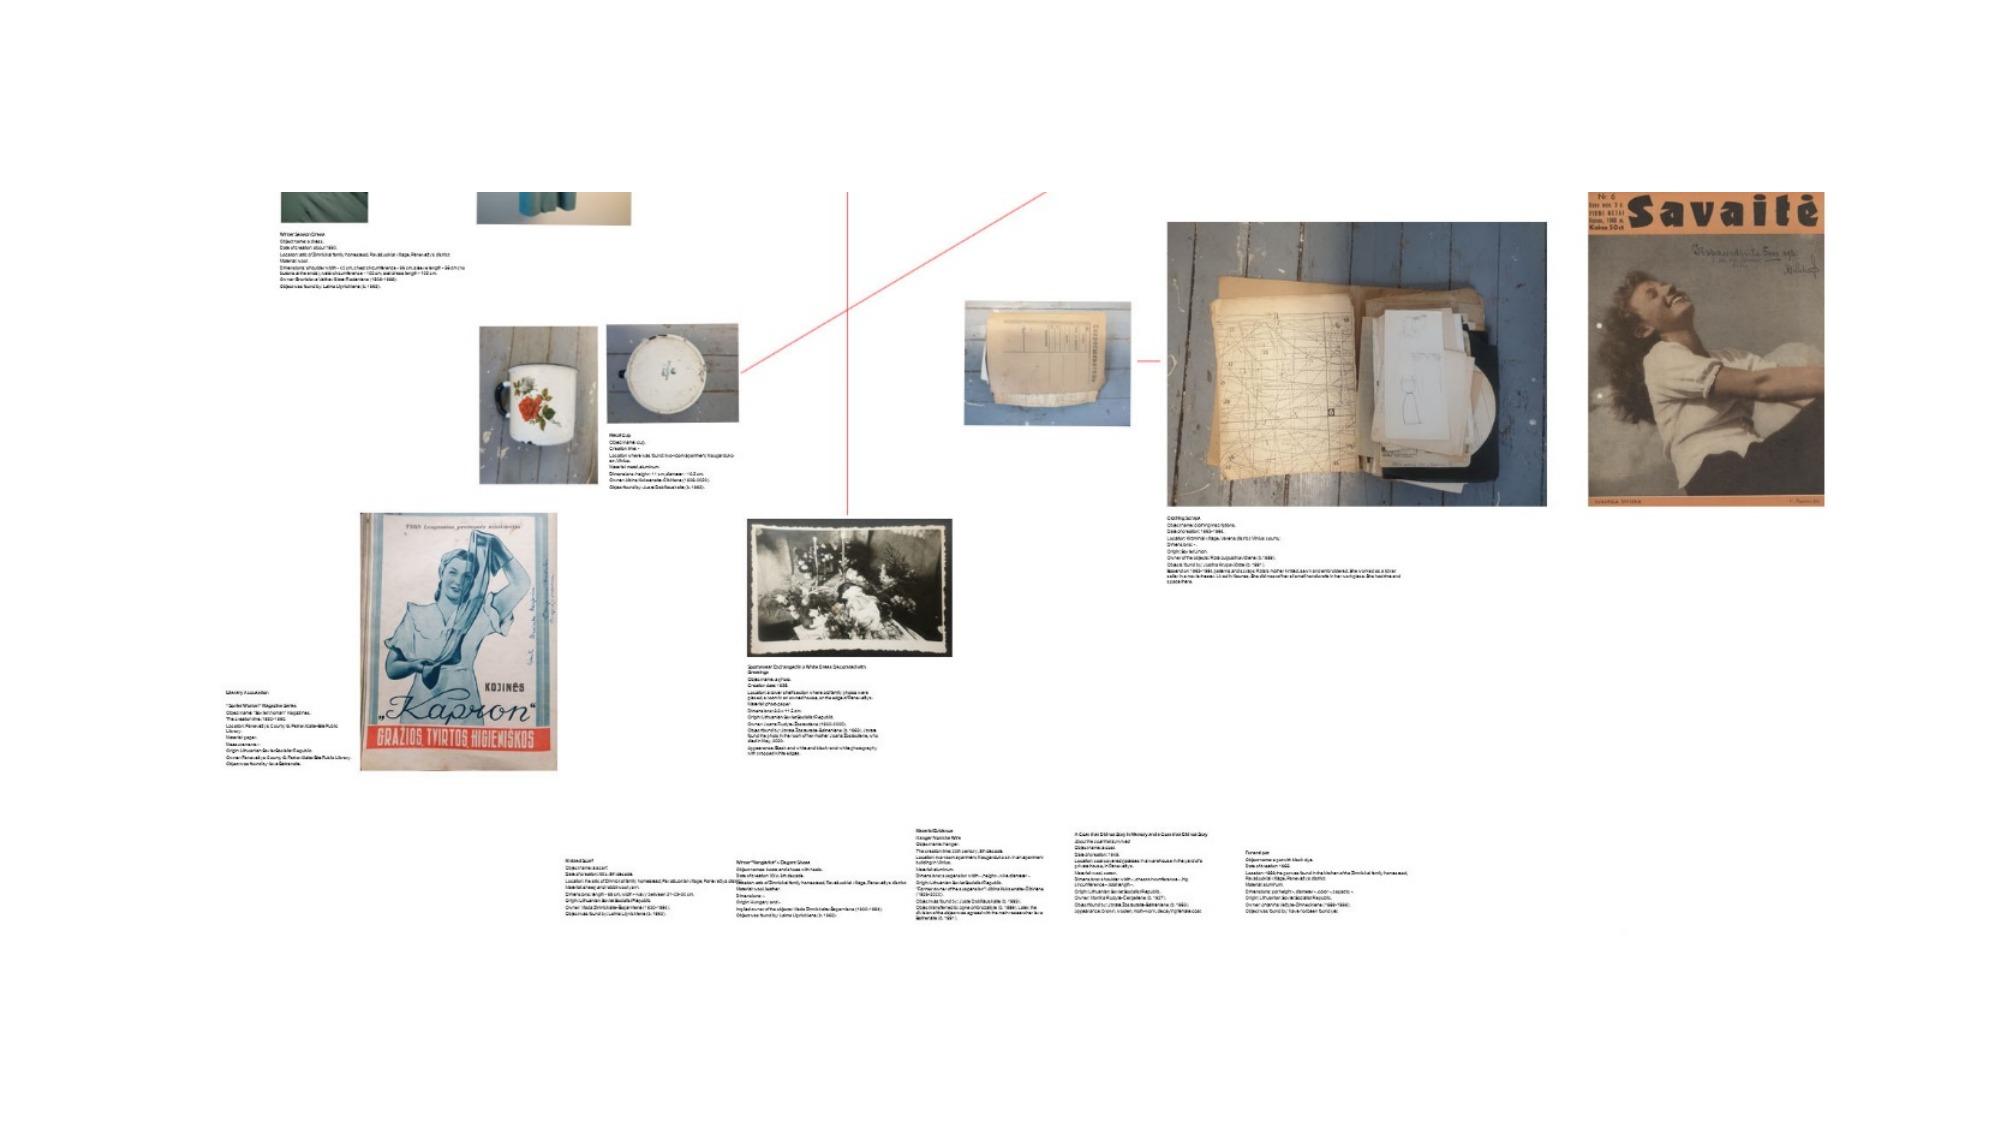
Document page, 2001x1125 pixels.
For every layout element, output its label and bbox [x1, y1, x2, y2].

list [214, 192, 1887, 985]
